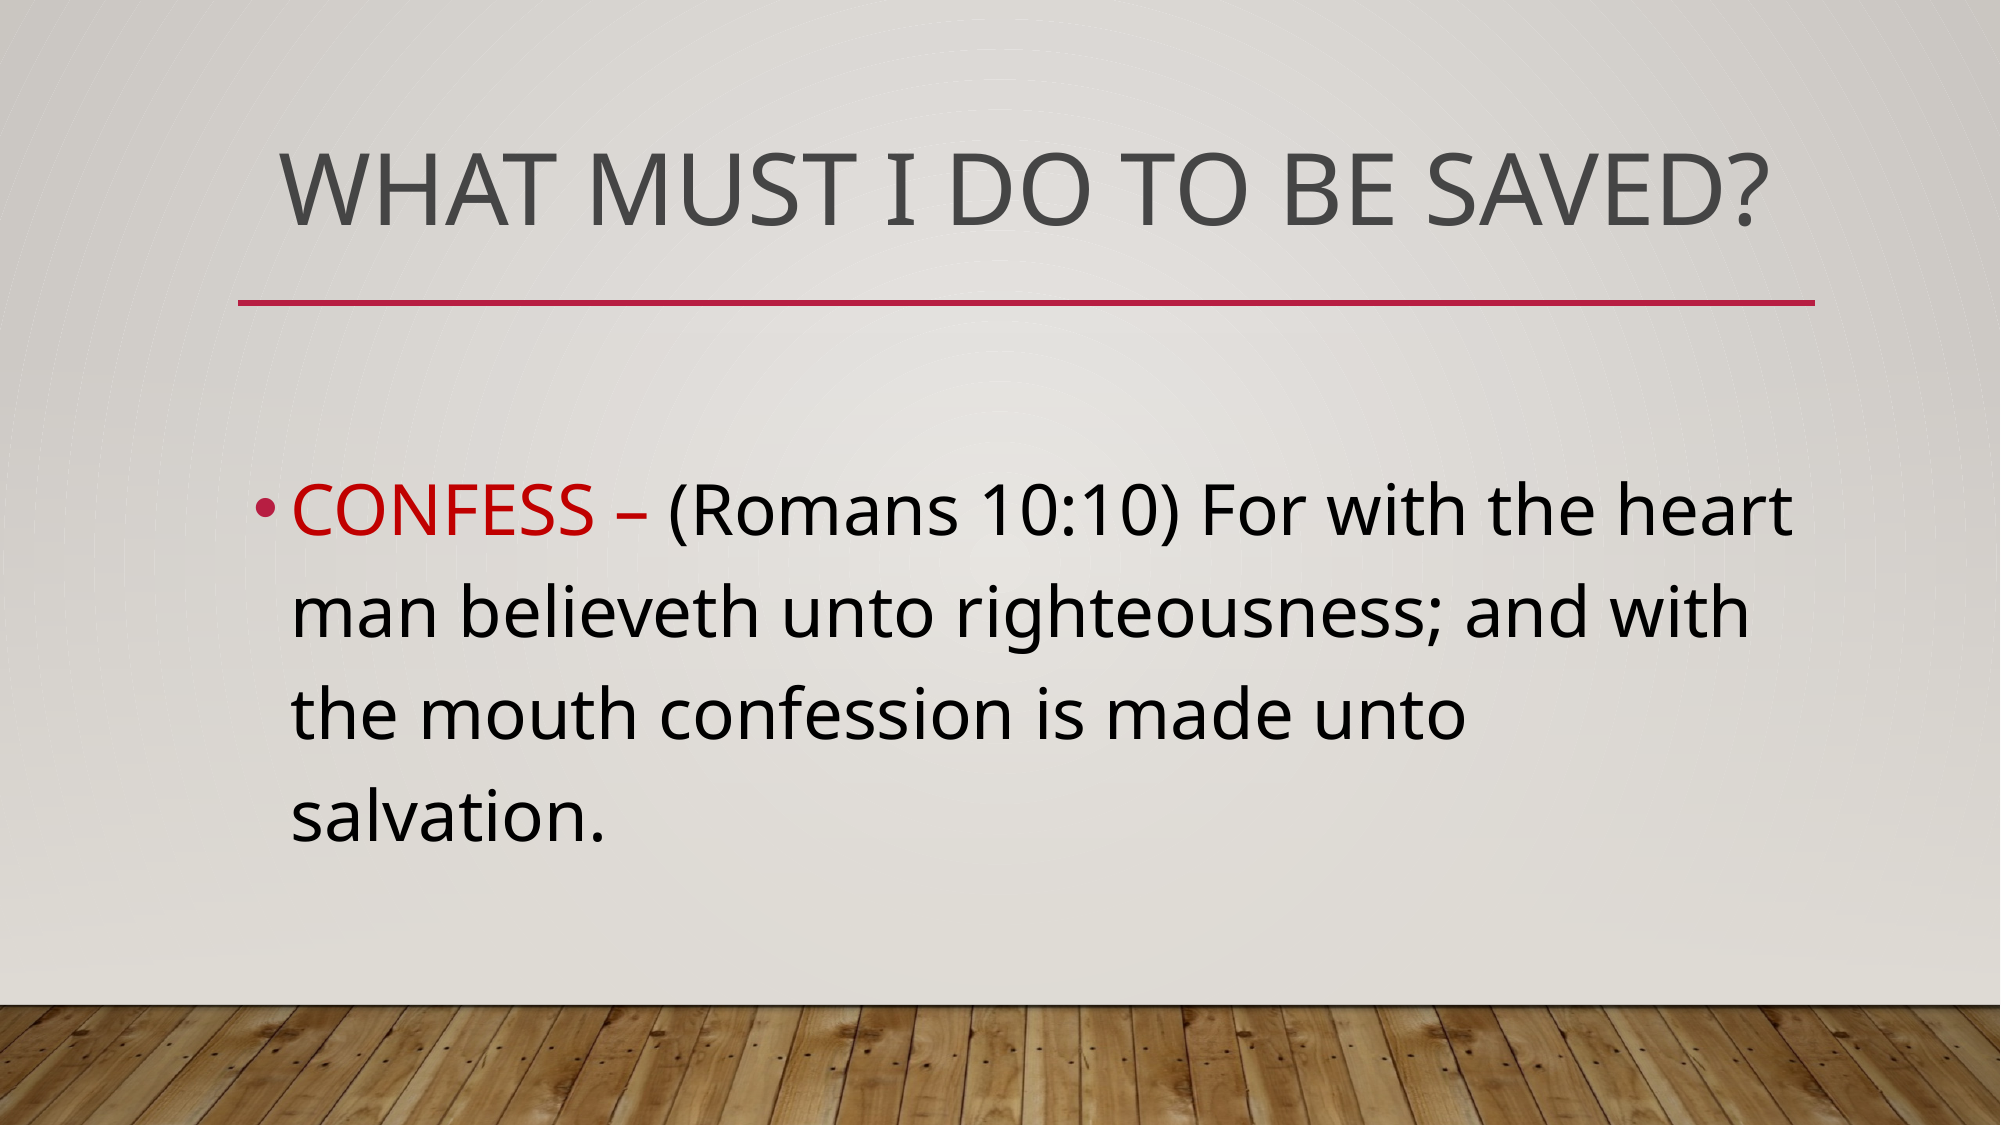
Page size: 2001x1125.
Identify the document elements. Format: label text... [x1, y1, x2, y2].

picture [0, 1005, 2000, 1125]
list Confess – (Romans 10:10) For with the heart man believeth unto righteousness; and with the mouth confession is made unto salvation. [238, 330, 1814, 973]
title What Must I do to be saved? [238, 131, 1814, 305]
